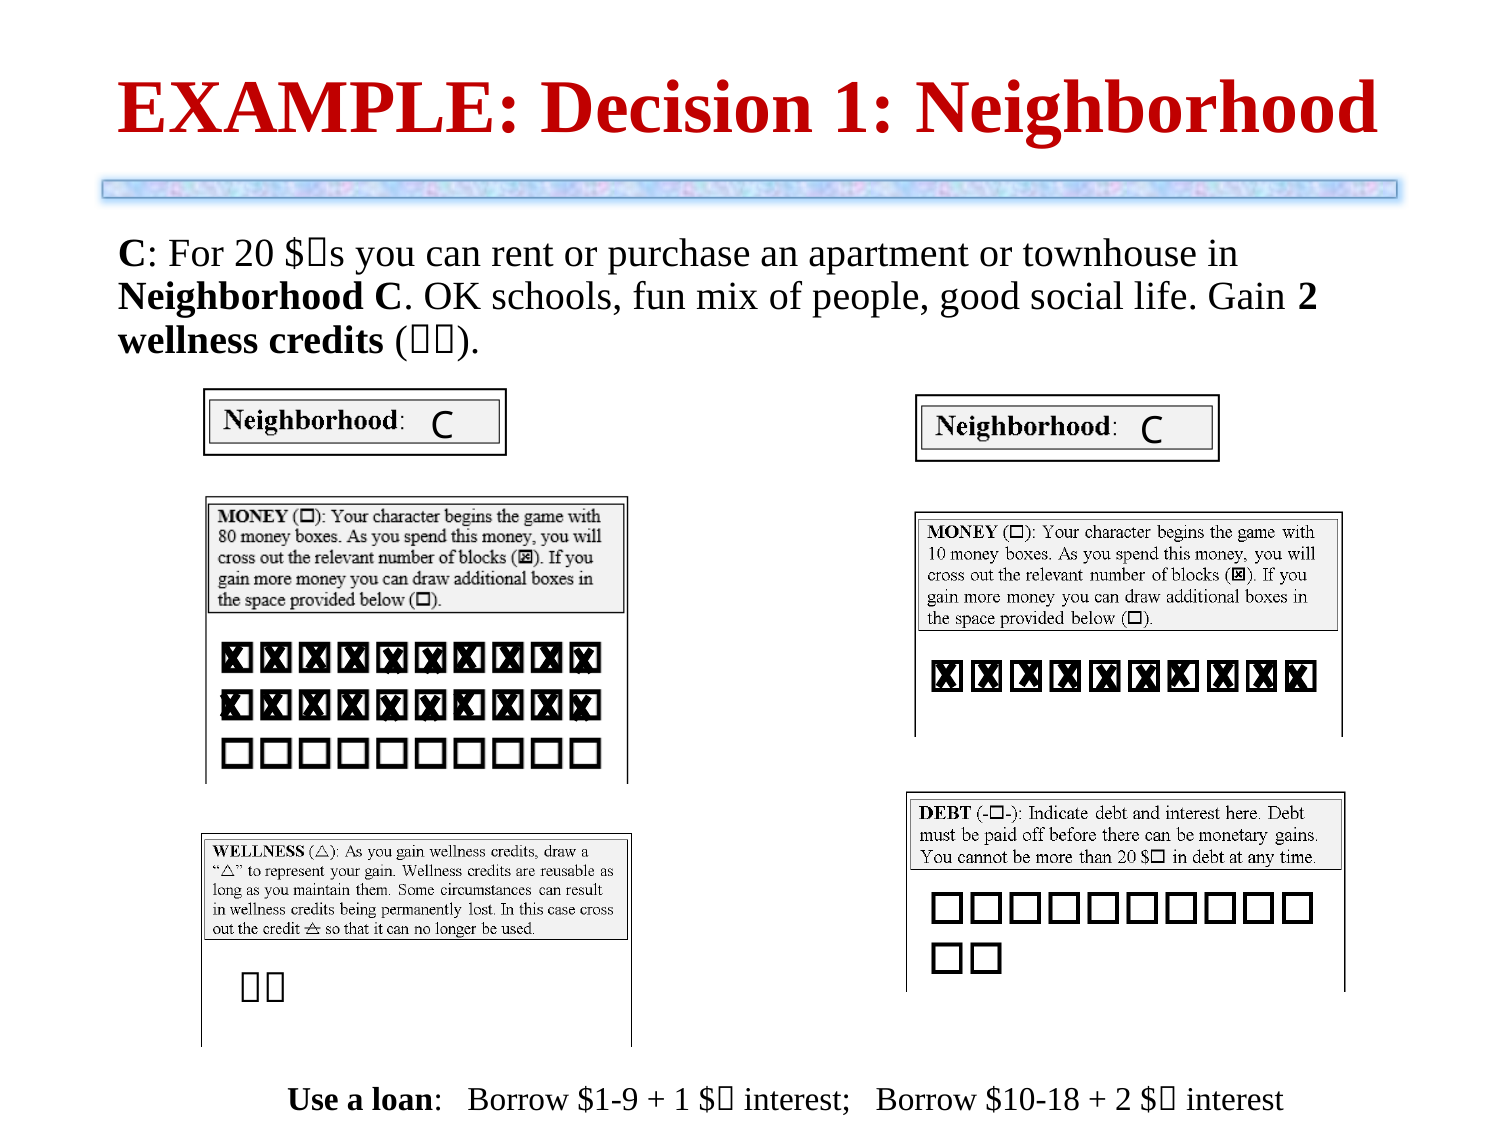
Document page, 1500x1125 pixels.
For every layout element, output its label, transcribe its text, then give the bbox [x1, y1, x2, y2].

picture [909, 386, 1226, 467]
list C: For 20 $s you can rent or purchase an apartment or townhouse in Neighborhood C. OK schools, fun mix of people, good social life. Gain 2 wellness credits (). [103, 224, 1397, 370]
picture [899, 502, 1351, 737]
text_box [215, 681, 596, 731]
title EXAMPLE: Decision 1: Neighborhood [103, 59, 1397, 161]
picture [193, 485, 637, 784]
picture [197, 380, 513, 461]
picture [900, 787, 1350, 992]
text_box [931, 651, 1312, 701]
picture [197, 828, 637, 1047]
picture [105, 183, 1395, 195]
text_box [218, 634, 599, 684]
text_box Use a loan: Borrow $1-9 + 1 $ interest; Borrow $10-18 + 2 $ interest [272, 1069, 1350, 1125]
